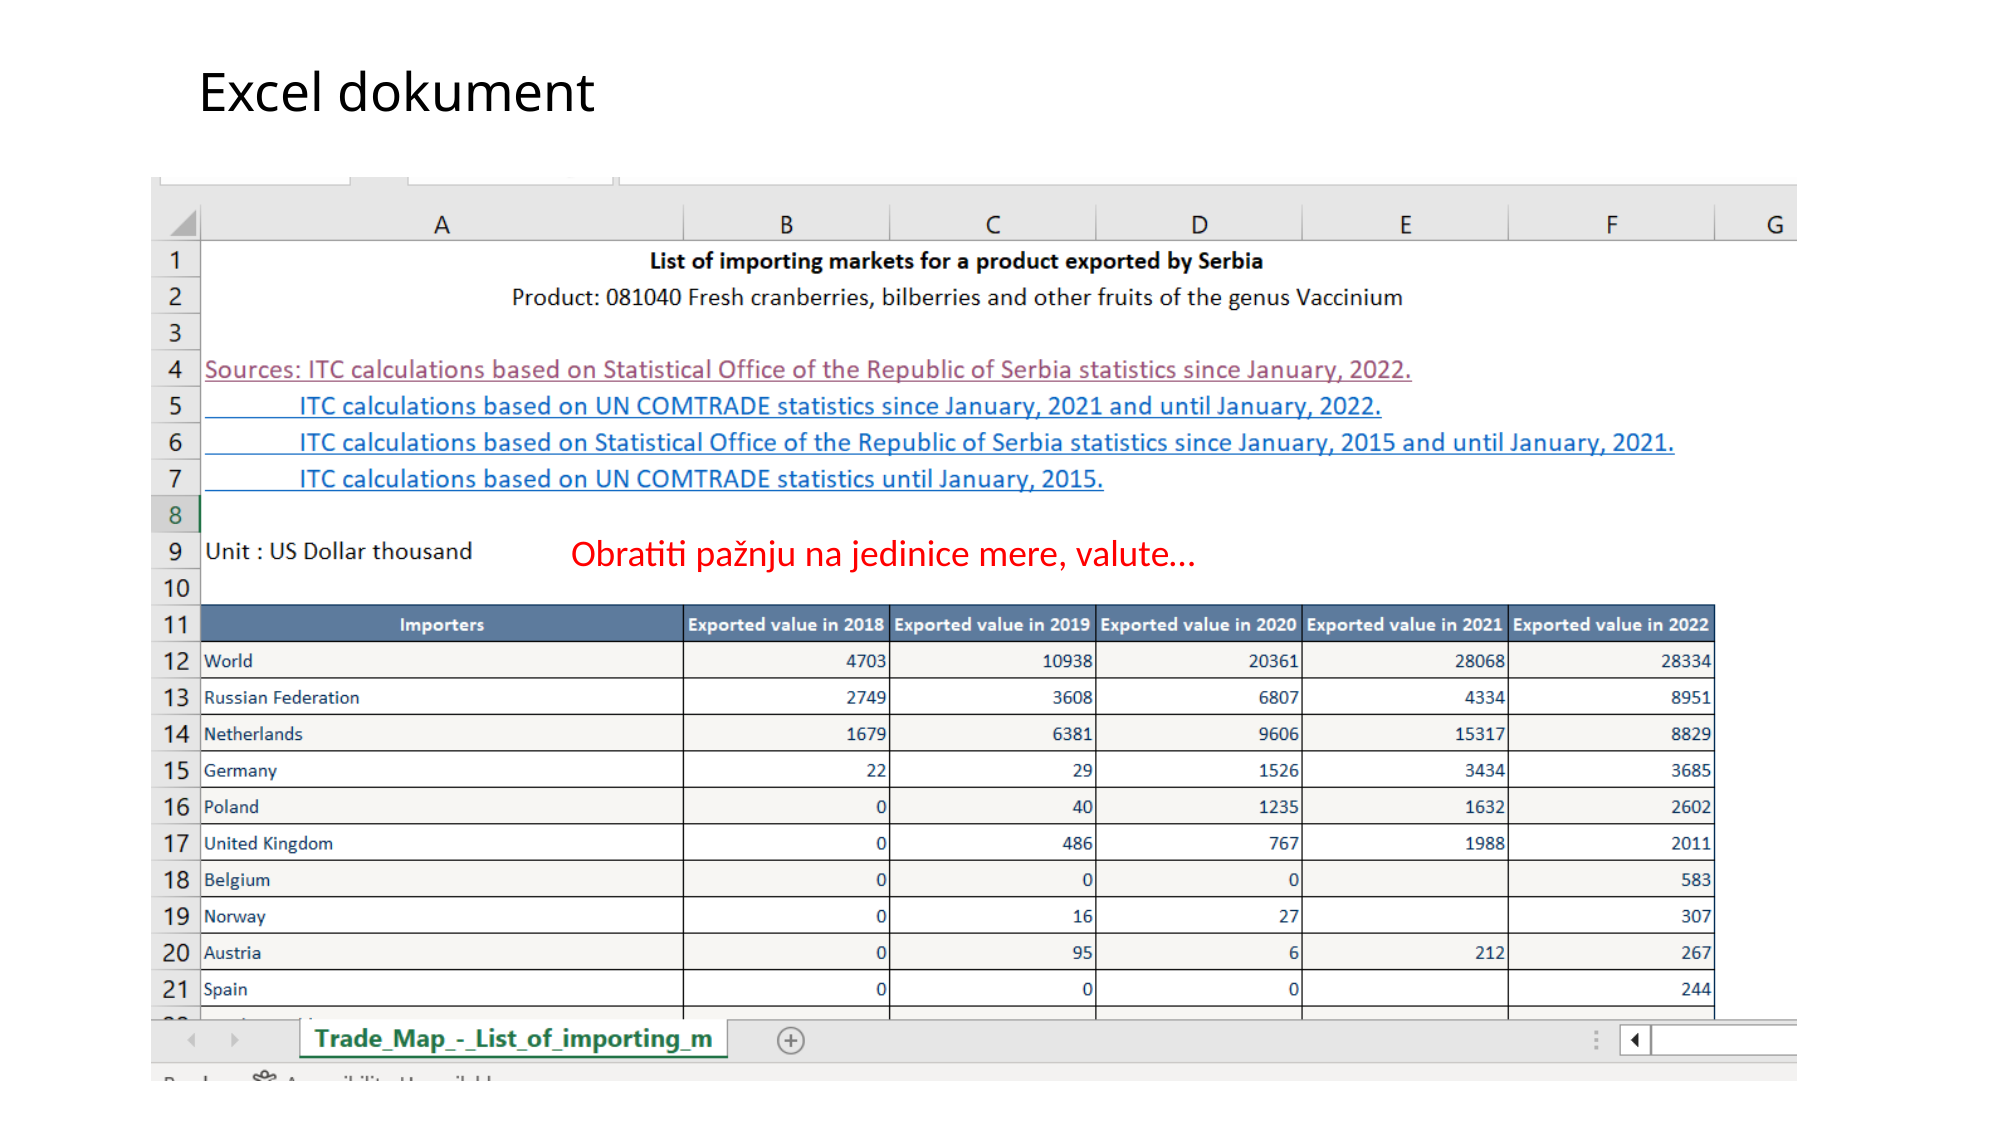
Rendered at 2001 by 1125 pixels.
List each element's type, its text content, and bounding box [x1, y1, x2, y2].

title Excel dokument [183, 58, 1497, 132]
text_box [151, 177, 1797, 1081]
